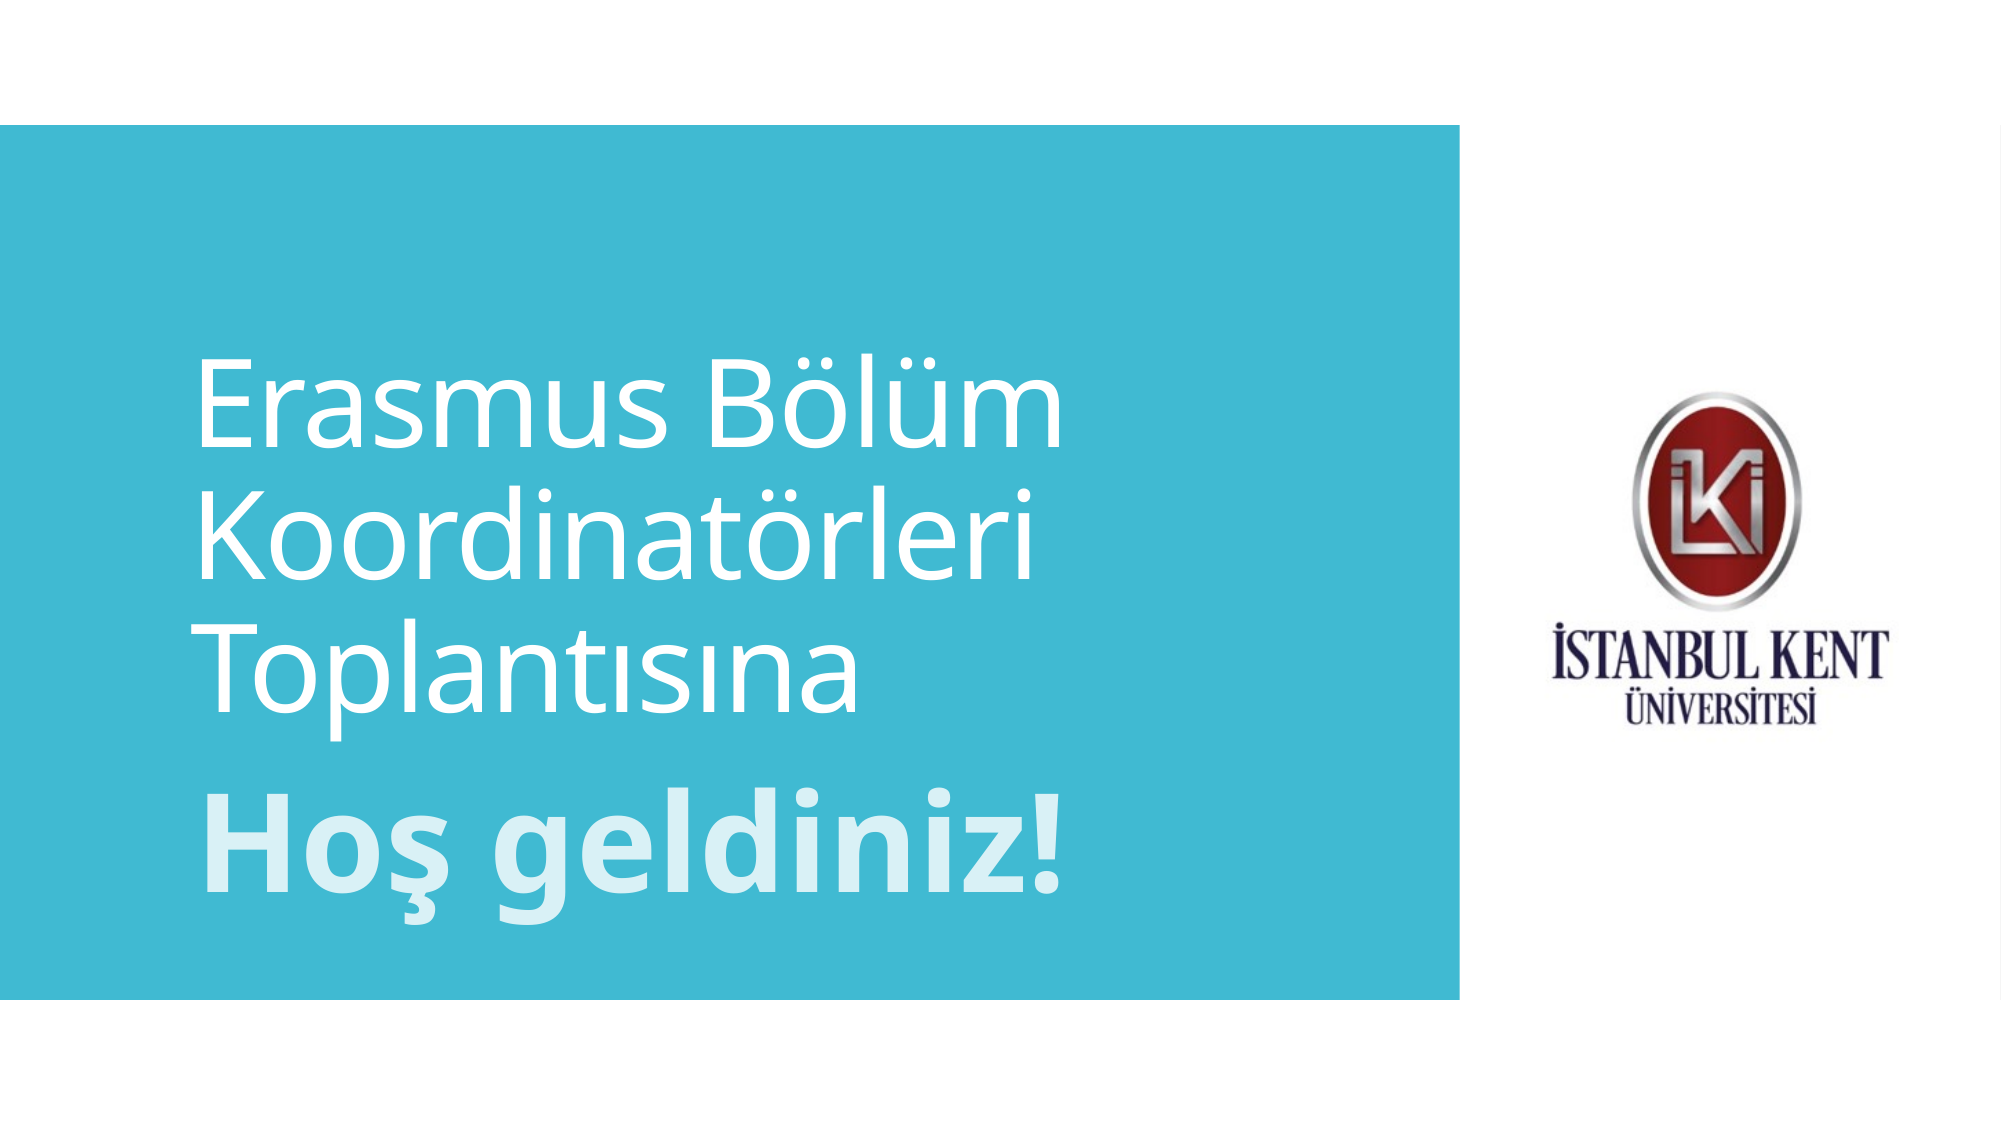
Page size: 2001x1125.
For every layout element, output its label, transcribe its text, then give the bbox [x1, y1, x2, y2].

text_box [0, 124, 1460, 1001]
text_box [0, 0, 2000, 1125]
title Erasmus Bölüm Koordinatörleri Toplantısına [175, 213, 1376, 747]
subtitle Hoş geldiniz! [180, 766, 1381, 917]
picture [1524, 367, 1921, 757]
